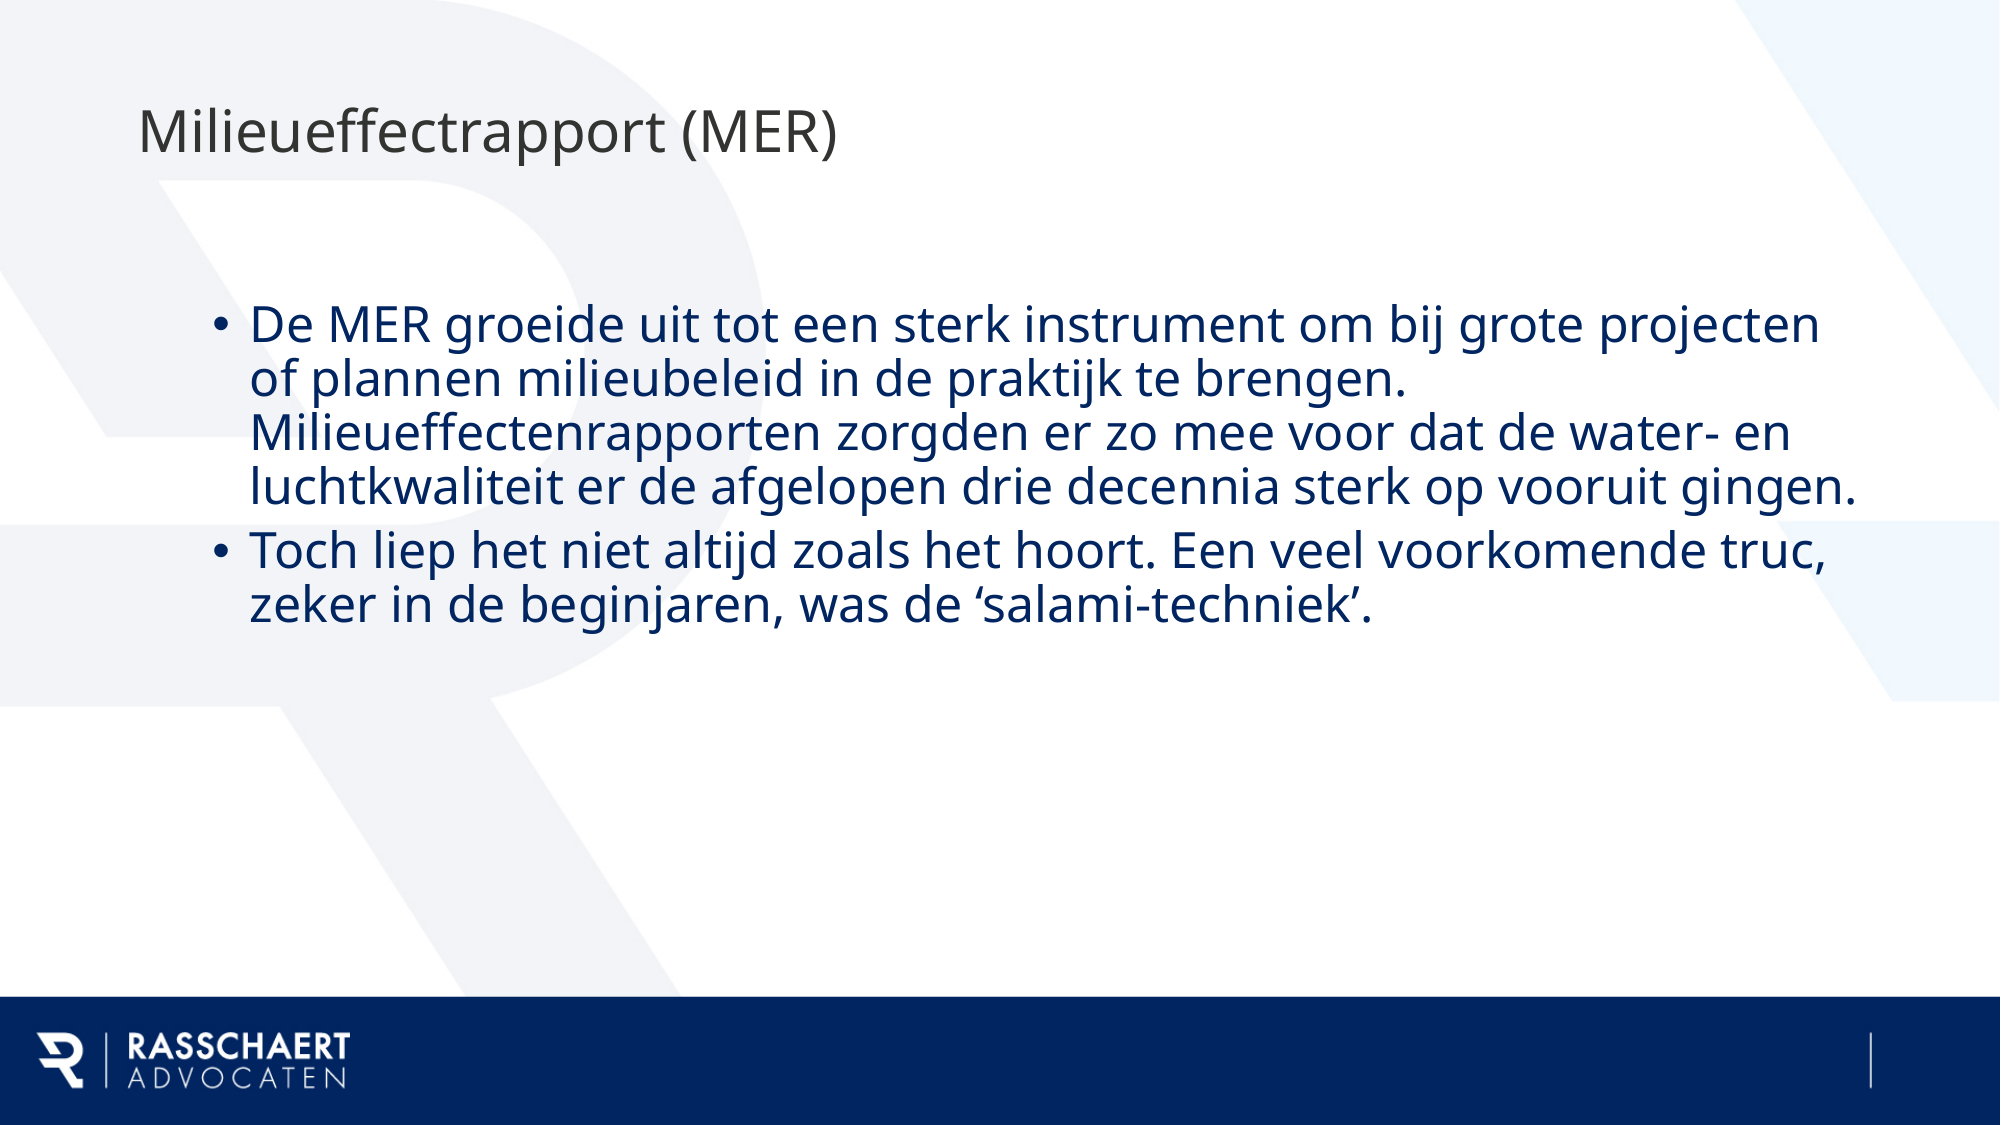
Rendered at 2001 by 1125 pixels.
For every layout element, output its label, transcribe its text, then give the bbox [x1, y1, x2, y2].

picture [0, 0, 2000, 1125]
title Milieueffectrapport (MER) [137, 59, 1863, 278]
list De MER groeide uit tot een sterk instrument om bij grote projecten of plannen milieubeleid in de praktijk te brengen. Milieueffectenrapporten zorgden er zo mee voor dat de water- en luchtkwaliteit er de afgelopen drie decennia sterk op vooruit gingen. Toch liep het niet altijd zoals het hoort. Een veel voorkomende truc, zeker in de beginjaren, was de ‘salami-techniek’. [137, 299, 1863, 1014]
